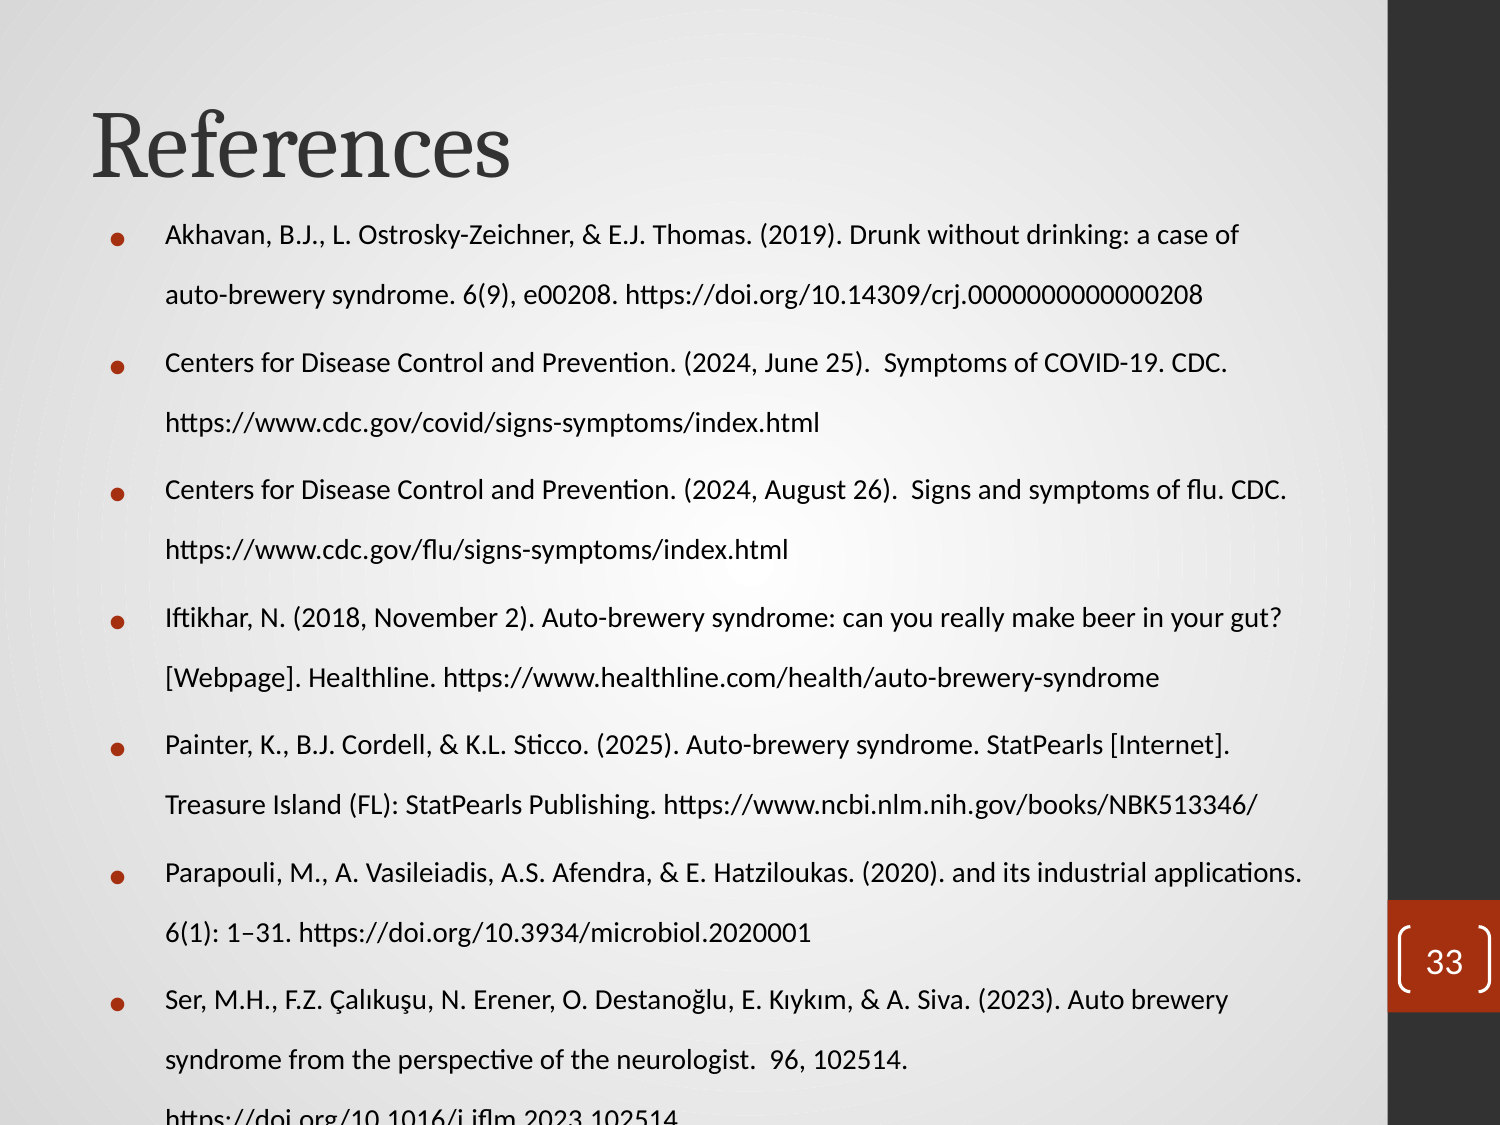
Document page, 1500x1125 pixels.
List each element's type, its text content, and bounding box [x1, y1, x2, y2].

slide_number 33 [1397, 925, 1492, 994]
title References [75, 45, 1325, 202]
list Akhavan, B.J., L. Ostrosky-Zeichner, & E.J. Thomas. (2019). Drunk without drinking: a case of auto-brewery syndrome. 6(9), e00208. https://doi.org/10.14309/crj.0000000000000208 Centers for Disease Control and Prevention. (2024, June 25). Symptoms of COVID-19. CDC. https://www.cdc.gov/covid/signs-symptoms/index.html Centers for Disease Control and Prevention. (2024, August 26). Signs and symptoms of flu. CDC. https://www.cdc.gov/flu/signs-symptoms/index.html Iftikhar, N. (2018, November 2). Auto-brewery syndrome: can you really make beer in your gut? [Webpage]. Healthline. https://www.healthline.com/health/auto-brewery-syndrome Painter, K., B.J. Cordell, & K.L. Sticco. (2025). Auto-brewery syndrome. StatPearls [Internet]. Treasure Island (FL): StatPearls Publishing. https://www.ncbi.nlm.nih.gov/books/NBK513346/ Parapouli, M., A. Vasileiadis, A.S. Afendra, & E. Hatziloukas. (2020). and its industrial applications. 6(1): 1–31. https://doi.org/10.3934/microbiol.2020001 Ser, M.H., F.Z. Çalıkuşu, N. Erener, O. Destanoğlu, E. Kıykım, & A. Siva. (2023). Auto brewery syndrome from the perspective of the neurologist. 96, 102514. https://doi.org/10.1016/j.jflm.2023.102514 WKBW TV, Buffalo, NY. (2019, December 10) What is auto brewery syndrome? [Video]. Running time: 2:39 min. YouTube. https://youtu.be/EYpOrB1FsgM [75, 202, 1325, 990]
